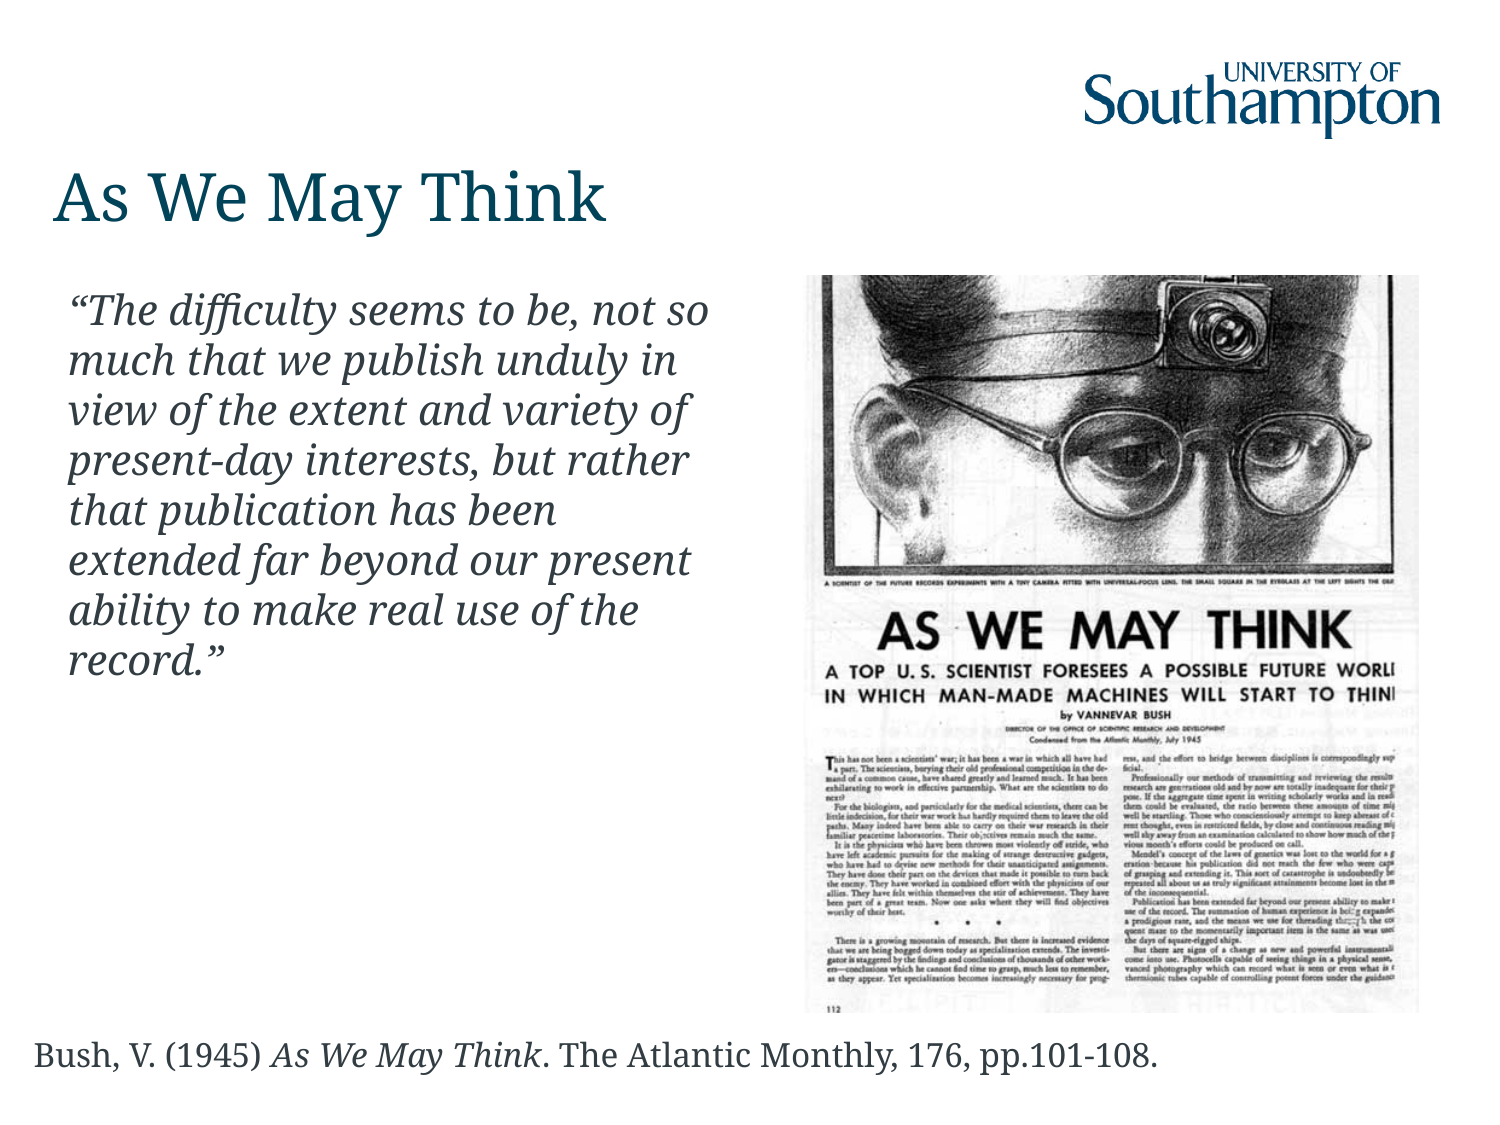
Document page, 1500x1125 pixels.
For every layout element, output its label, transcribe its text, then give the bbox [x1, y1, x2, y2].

title As We May Think [52, 147, 1448, 255]
text_box Bush, V. (1945) As We May Think. The Atlantic Monthly, 176, pp.101-108. [33, 1026, 1160, 1082]
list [774, 275, 1448, 1013]
picture [1085, 62, 1440, 139]
list “The difficulty seems to be, not so much that we publish unduly in view of the extent and variety of present-day interests, but rather that publication has been extended far beyond our present ability to make real use of the record.” [52, 275, 726, 1013]
